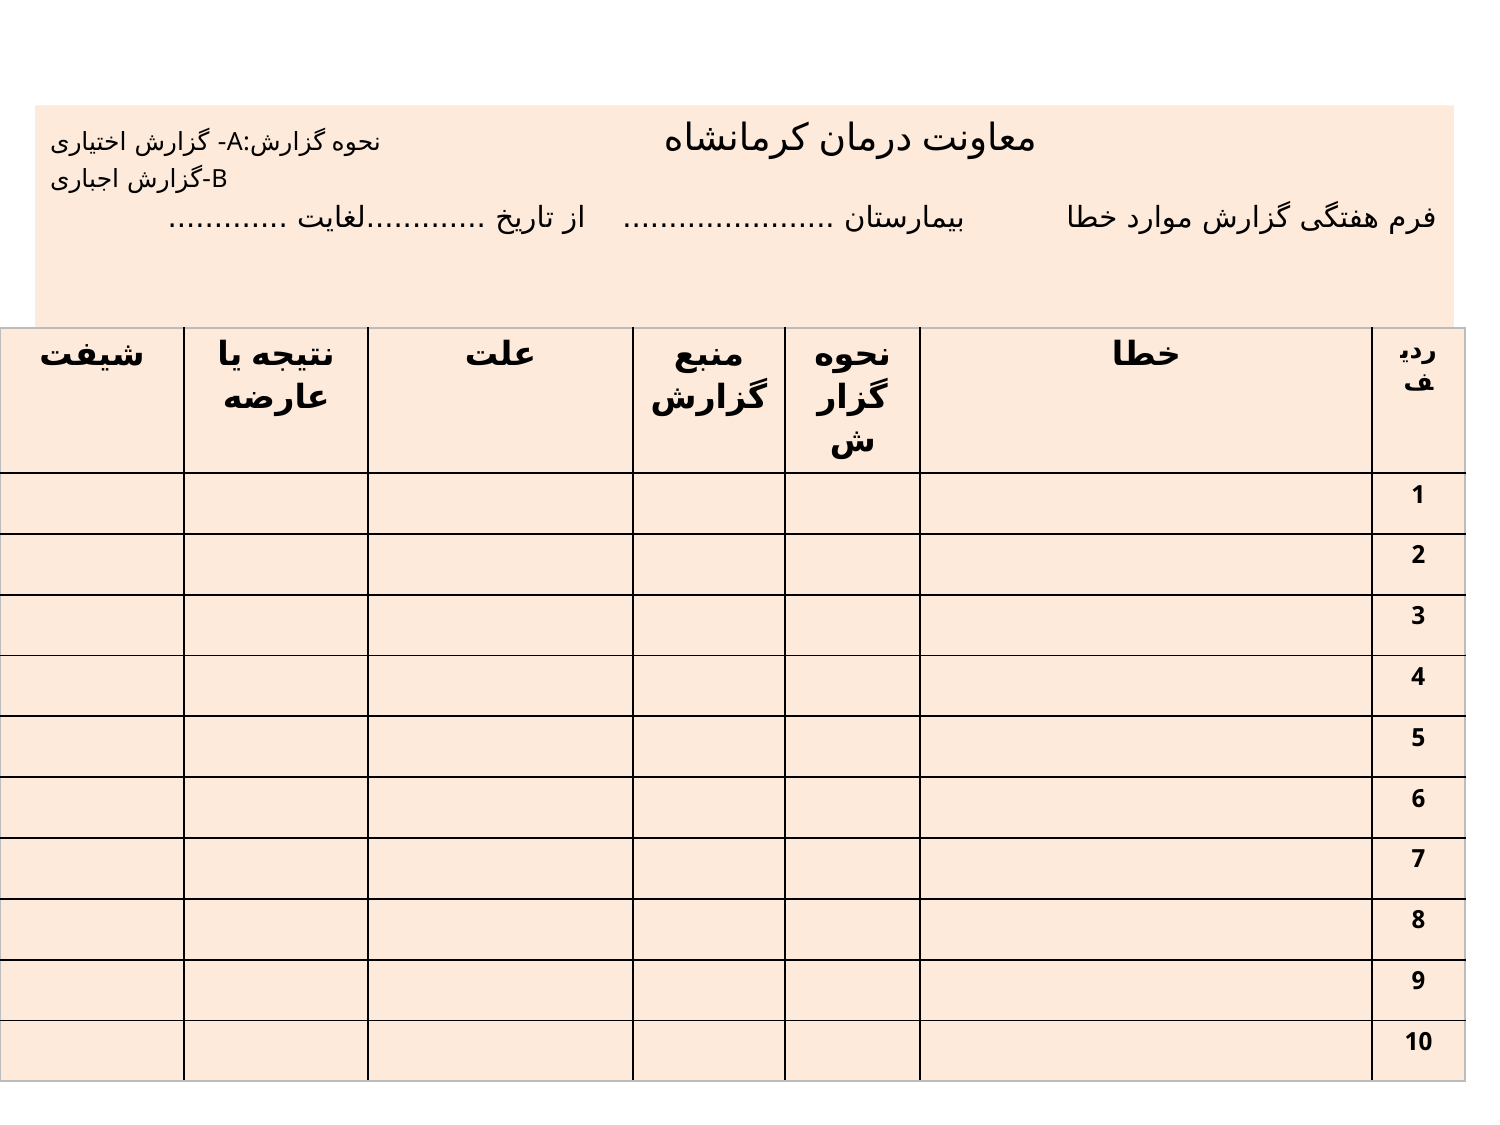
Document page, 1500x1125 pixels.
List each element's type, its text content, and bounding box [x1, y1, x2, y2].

table_cell [1, 717, 183, 776]
table_cell [185, 717, 367, 776]
table_cell [786, 535, 919, 594]
table_cell [786, 839, 919, 898]
table_cell [369, 1021, 632, 1080]
table_cell [634, 535, 784, 594]
table_header نتیجه یا عارضه [185, 329, 367, 472]
table_cell [786, 596, 919, 655]
table_cell [921, 717, 1371, 776]
table_cell 4 [1373, 656, 1464, 715]
table_cell [786, 900, 919, 959]
table_cell [634, 900, 784, 959]
table_cell [1, 474, 183, 533]
table_cell [634, 961, 784, 1020]
table_header خطا [921, 329, 1371, 472]
table_cell [634, 778, 784, 837]
table_cell [921, 656, 1371, 715]
table_cell [921, 839, 1371, 898]
table_cell [1, 596, 183, 655]
table_cell [1, 961, 183, 1020]
table_cell [921, 961, 1371, 1020]
table_header ردیف [1373, 329, 1464, 472]
table_cell [369, 596, 632, 655]
table_cell [185, 596, 367, 655]
table_cell [634, 839, 784, 898]
table_cell [921, 900, 1371, 959]
table_cell [1, 656, 183, 715]
table_cell [185, 535, 367, 594]
table_cell 7 [1373, 839, 1464, 898]
table_cell [185, 1021, 367, 1080]
table_cell [369, 474, 632, 533]
table_cell [786, 474, 919, 533]
table_header شیفت [1, 329, 183, 472]
table_cell 5 [1373, 717, 1464, 776]
list معاونت درمان کرمانشاه نحوه گزارش:A- گزارش اختیاری B-گزارش اجباری فرم هفتگی گزارش موارد خطا بیمارستان ....................... از تاریخ .............لغایت ............. [35, 105, 1454, 327]
table_cell [185, 961, 367, 1020]
table_cell [1, 839, 183, 898]
table_cell 3 [1373, 596, 1464, 655]
table_cell [634, 474, 784, 533]
table_header نحوه گزارش [786, 329, 919, 472]
table_cell [921, 1021, 1371, 1080]
table_cell [921, 474, 1371, 533]
table_cell [634, 656, 784, 715]
table_cell 9 [1373, 961, 1464, 1020]
table_cell [369, 961, 632, 1020]
table_cell [1, 535, 183, 594]
table_cell [634, 717, 784, 776]
table_header علت [369, 329, 632, 472]
table_cell 8 [1373, 900, 1464, 959]
table_cell [786, 961, 919, 1020]
table_cell [185, 900, 367, 959]
table_cell [786, 717, 919, 776]
table_header منبع گزارش [634, 329, 784, 472]
table_cell [1, 1021, 183, 1080]
table_cell [921, 778, 1371, 837]
table_cell 6 [1373, 778, 1464, 837]
table_cell [369, 717, 632, 776]
table_cell 1 [1373, 474, 1464, 533]
table_cell [634, 1021, 784, 1080]
table_cell [185, 656, 367, 715]
table_cell [786, 778, 919, 837]
table_cell [369, 778, 632, 837]
table_cell [369, 839, 632, 898]
table_cell [185, 778, 367, 837]
table_cell 10 [1373, 1021, 1464, 1080]
table_cell [921, 535, 1371, 594]
table_cell [185, 839, 367, 898]
table_cell 2 [1373, 535, 1464, 594]
table_cell [634, 596, 784, 655]
table_cell [1, 900, 183, 959]
table_cell [921, 596, 1371, 655]
table_cell [786, 1021, 919, 1080]
table_cell [786, 656, 919, 715]
table_cell [369, 900, 632, 959]
table_cell [1, 778, 183, 837]
table_cell [369, 535, 632, 594]
table_cell [185, 474, 367, 533]
table_cell [369, 656, 632, 715]
